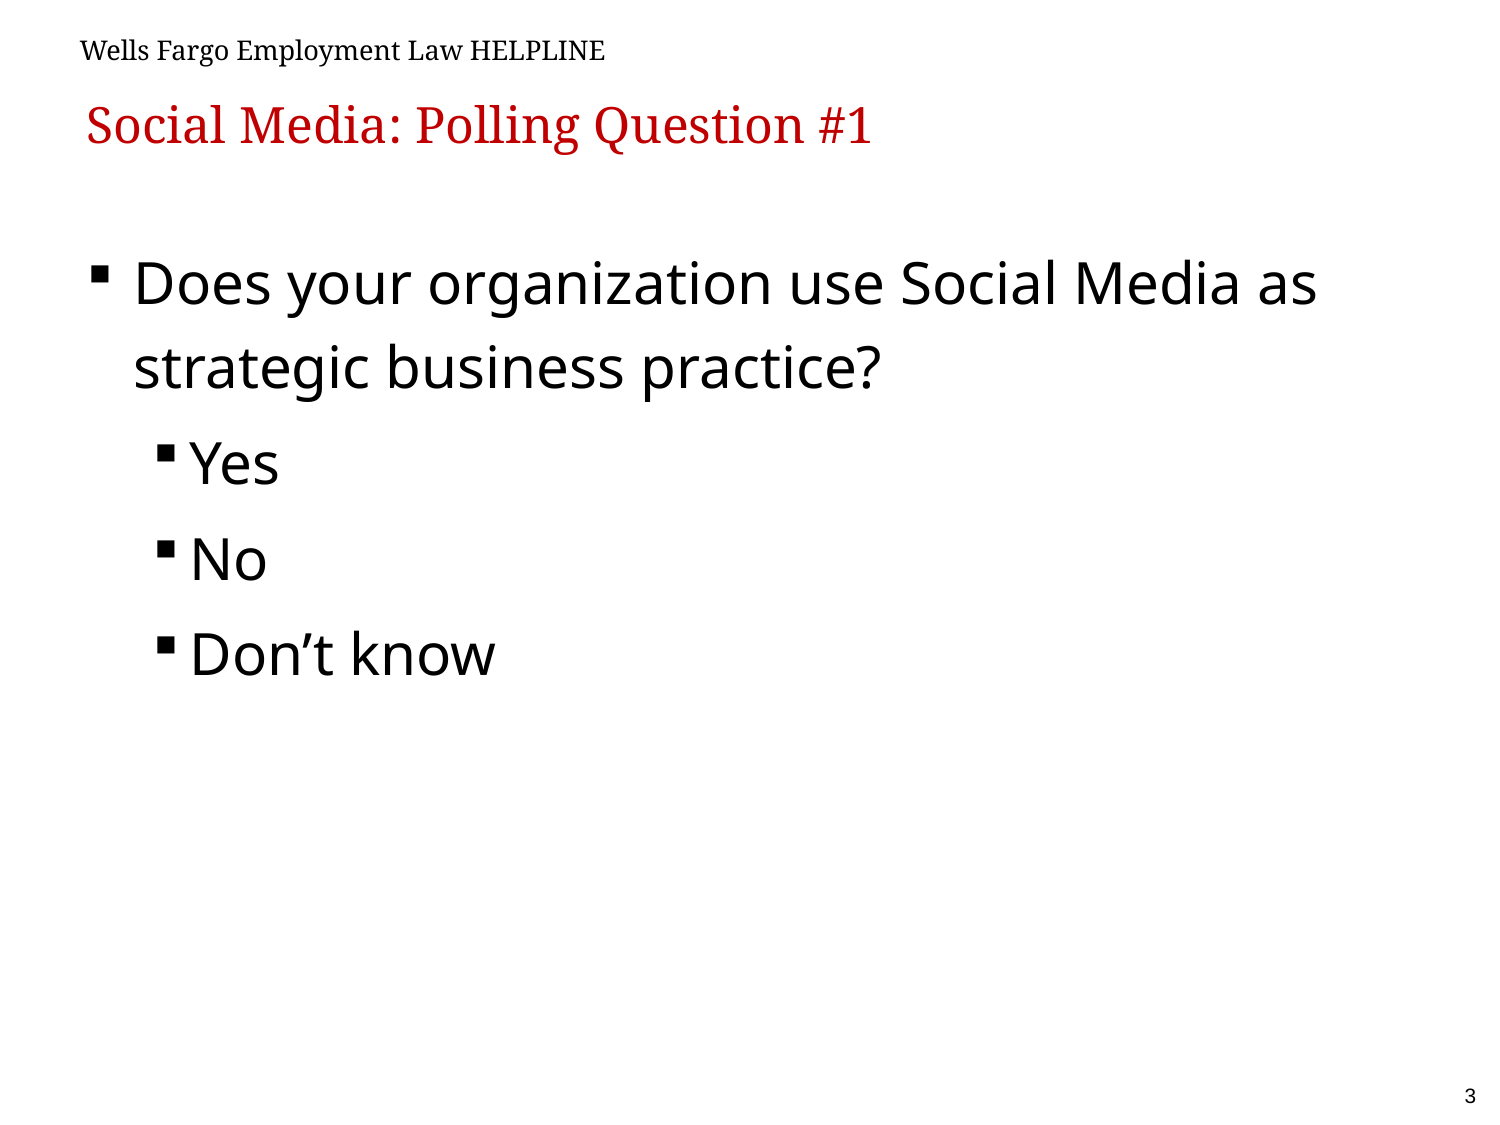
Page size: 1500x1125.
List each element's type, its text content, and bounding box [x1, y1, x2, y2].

list Does your organization use Social Media as strategic business practice? Yes No Don’t know [71, 224, 1427, 1060]
title Social Media: Polling Question #1 [71, 30, 1426, 213]
slide_number 3 [1356, 1074, 1492, 1119]
